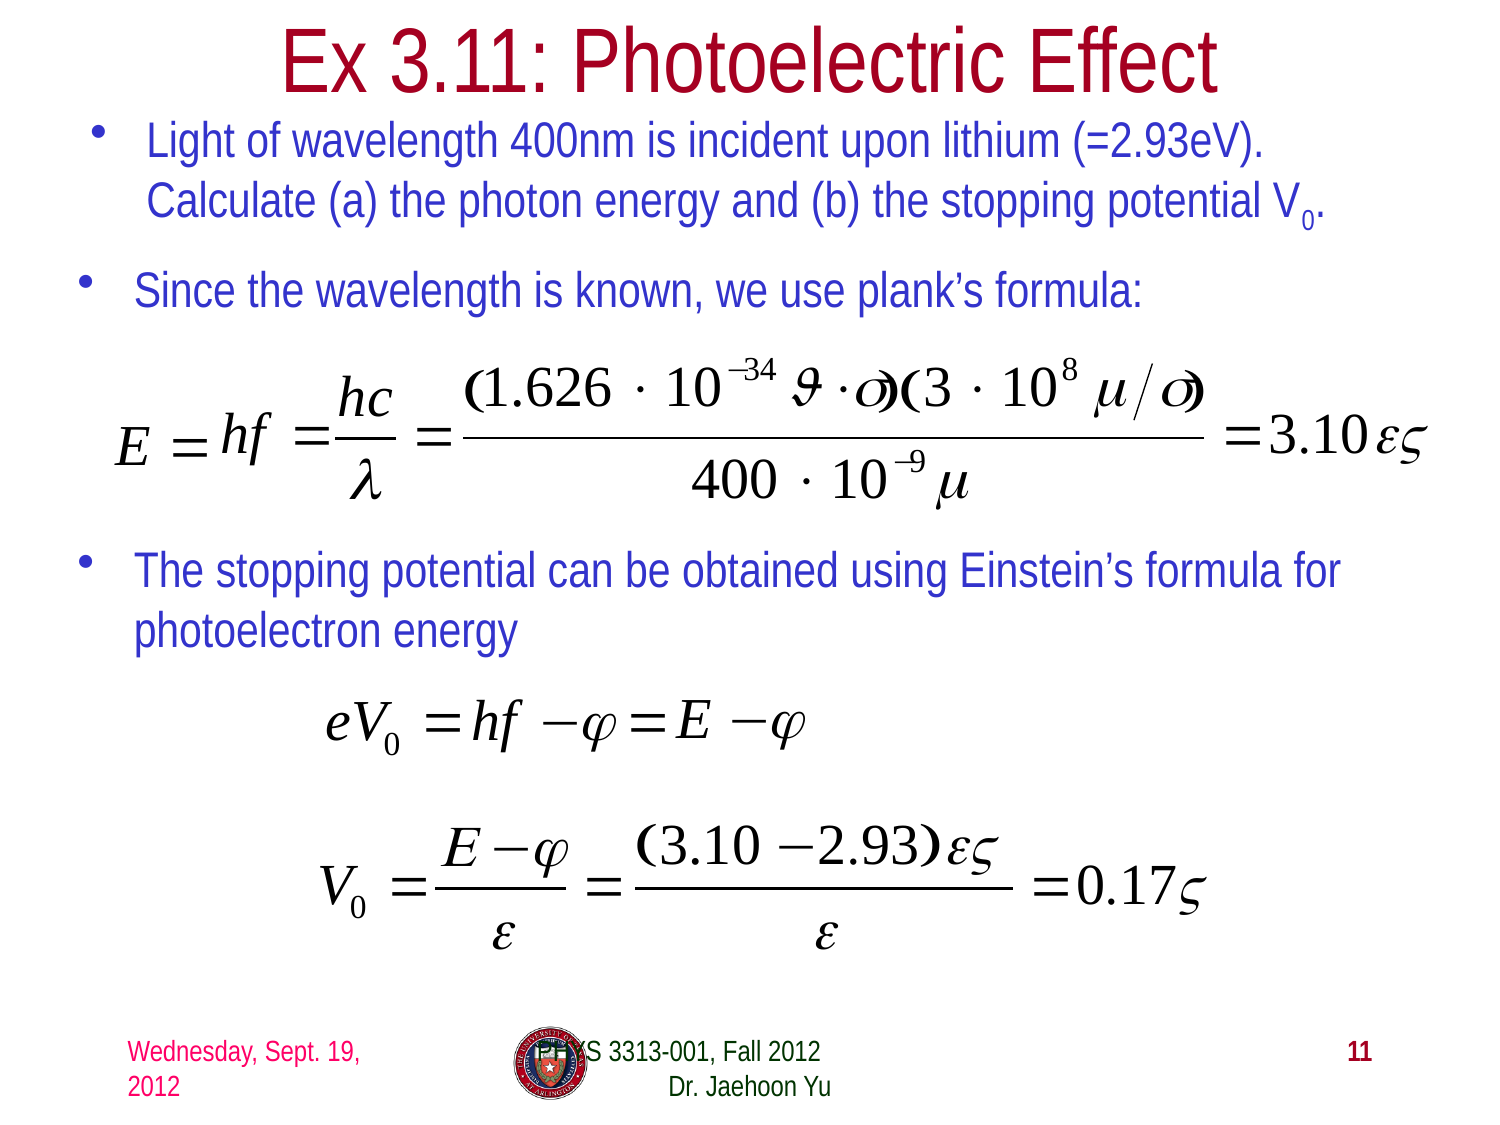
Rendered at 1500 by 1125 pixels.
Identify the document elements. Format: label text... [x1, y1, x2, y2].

list Light of wavelength 400nm is incident upon lithium (=2.93eV). Calculate (a) the photon energy and (b) the stopping potential V0. [74, 99, 1451, 238]
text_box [212, 399, 319, 478]
text_box Since the wavelength is known, we use plank’s formula: The stopping potential can be obtained using Einstein’s formula for photoelectron energy [62, 249, 1463, 488]
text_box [624, 807, 1230, 963]
footer PHYS 3313-001, Fall 2012 Dr. Jaehoon Yu [512, 1024, 988, 1101]
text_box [312, 812, 619, 963]
title Ex 3.11: Photoelectric Effect [74, 0, 1426, 126]
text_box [666, 689, 813, 763]
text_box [316, 687, 460, 766]
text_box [462, 687, 671, 766]
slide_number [112, 1024, 426, 1101]
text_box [324, 362, 447, 513]
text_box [453, 337, 1451, 512]
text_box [105, 416, 207, 476]
slide_number 11 [1074, 1024, 1388, 1101]
